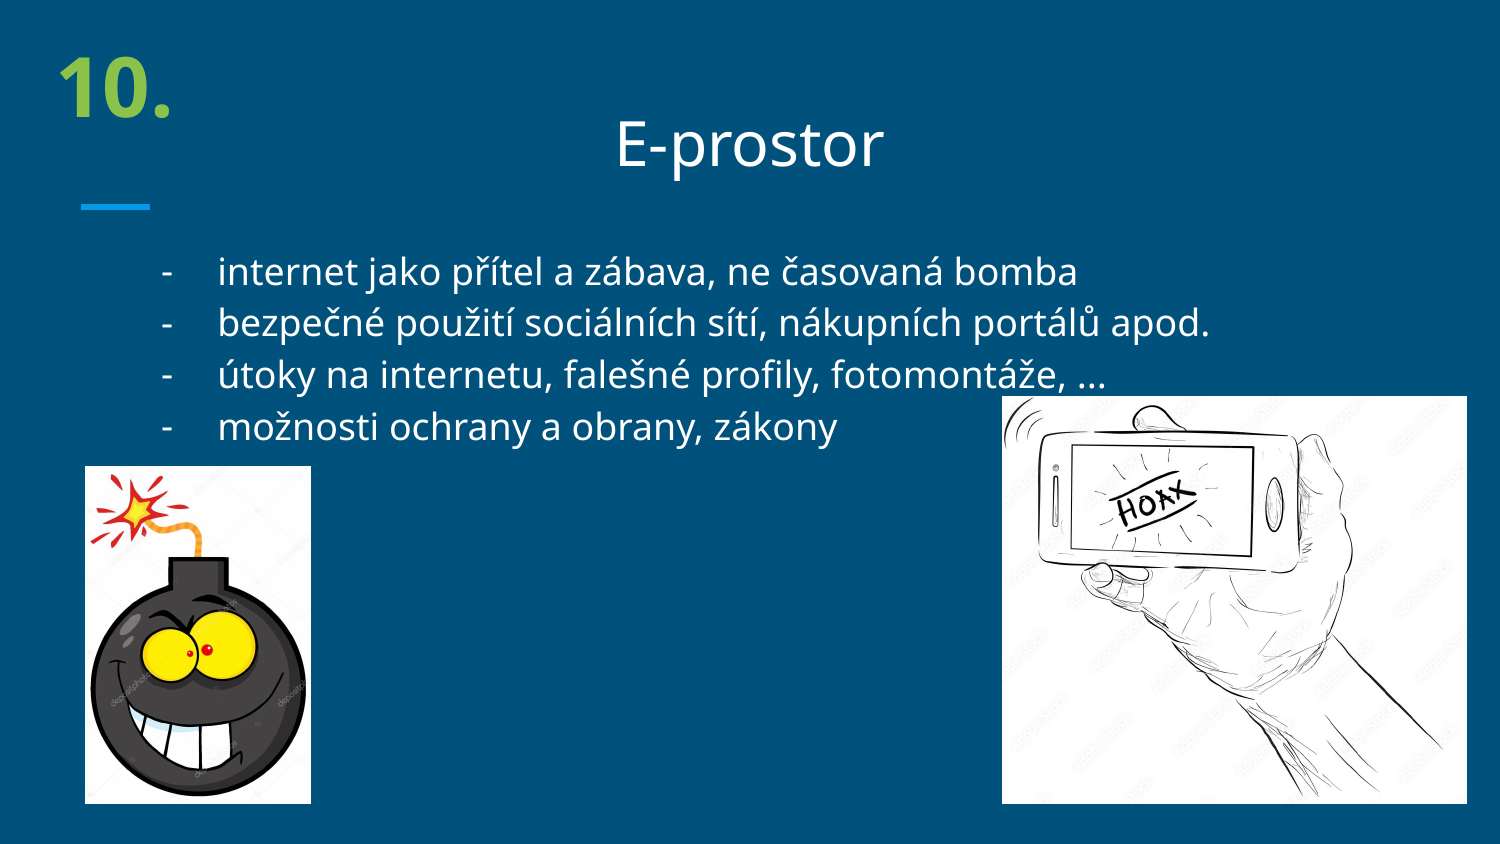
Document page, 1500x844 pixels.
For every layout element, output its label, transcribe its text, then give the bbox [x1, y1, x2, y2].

list internet jako přítel a zábava, ne časovaná bomba bezpečné použití sociálních sítí, nákupních portálů apod. útoky na internetu, falešné profily, fotomontáže, ... možnosti ochrany a obrany, zákony [127, 225, 1500, 507]
title E-prostor [63, 40, 1437, 195]
picture [86, 467, 310, 803]
picture [1003, 397, 1466, 803]
text_box 10. [32, 38, 198, 149]
